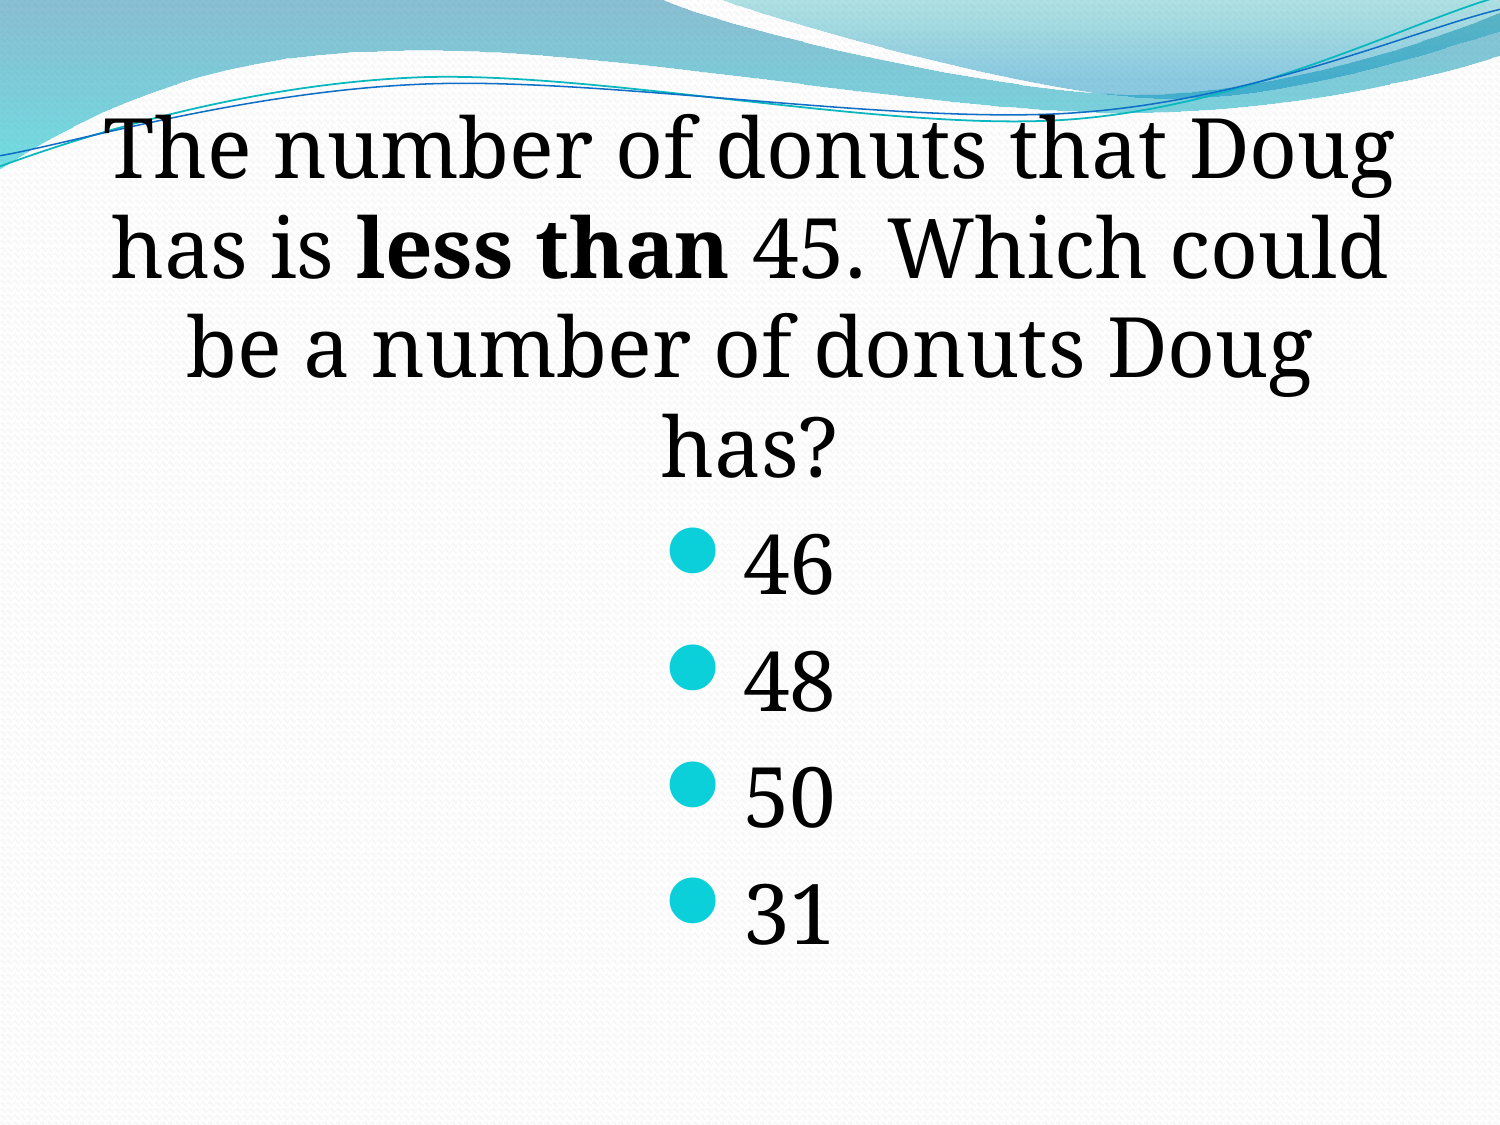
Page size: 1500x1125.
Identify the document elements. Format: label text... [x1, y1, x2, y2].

list The number of donuts that Doug has is less than 45. Which could be a number of donuts Doug has? 46 48 50 31 [75, 87, 1425, 1038]
